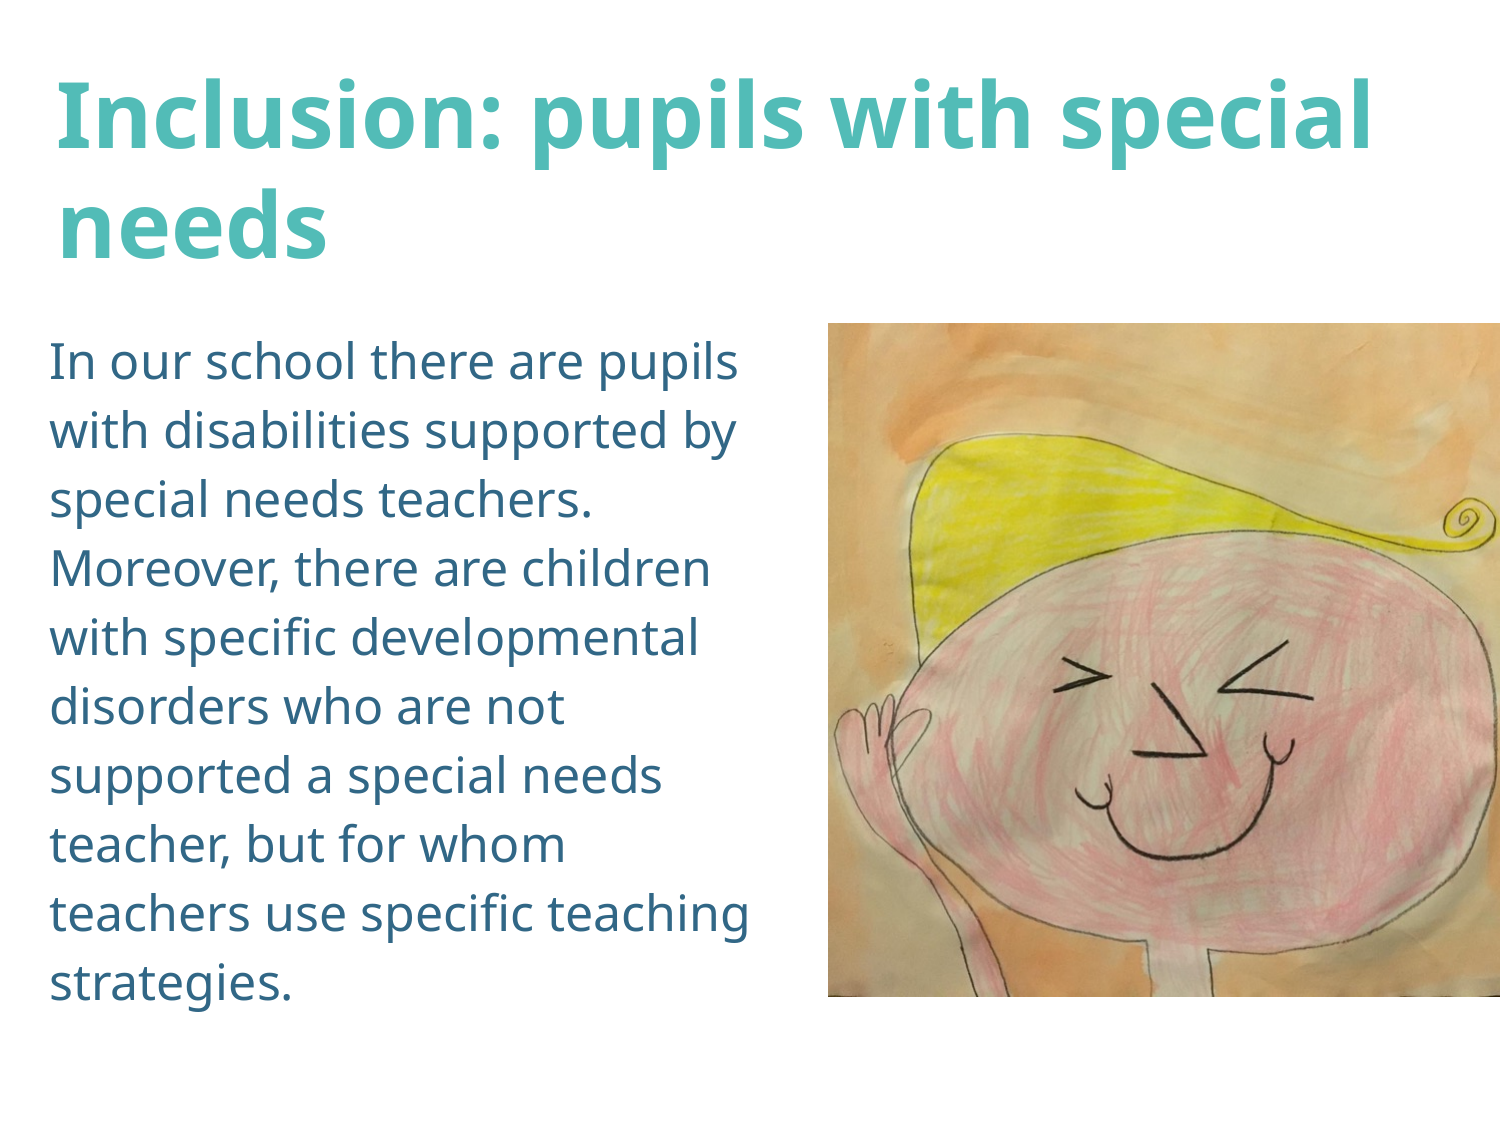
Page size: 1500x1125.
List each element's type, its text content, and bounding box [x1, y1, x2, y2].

picture [827, 323, 1500, 997]
title Inclusion: pupils with special needs [55, 54, 1445, 277]
text_box In our school there are pupils with disabilities supported by special needs teachers. Moreover, there are children with specific developmental disorders who are not supported a special needs teacher, but for whom teachers use specific teaching strategies. [34, 313, 785, 1018]
